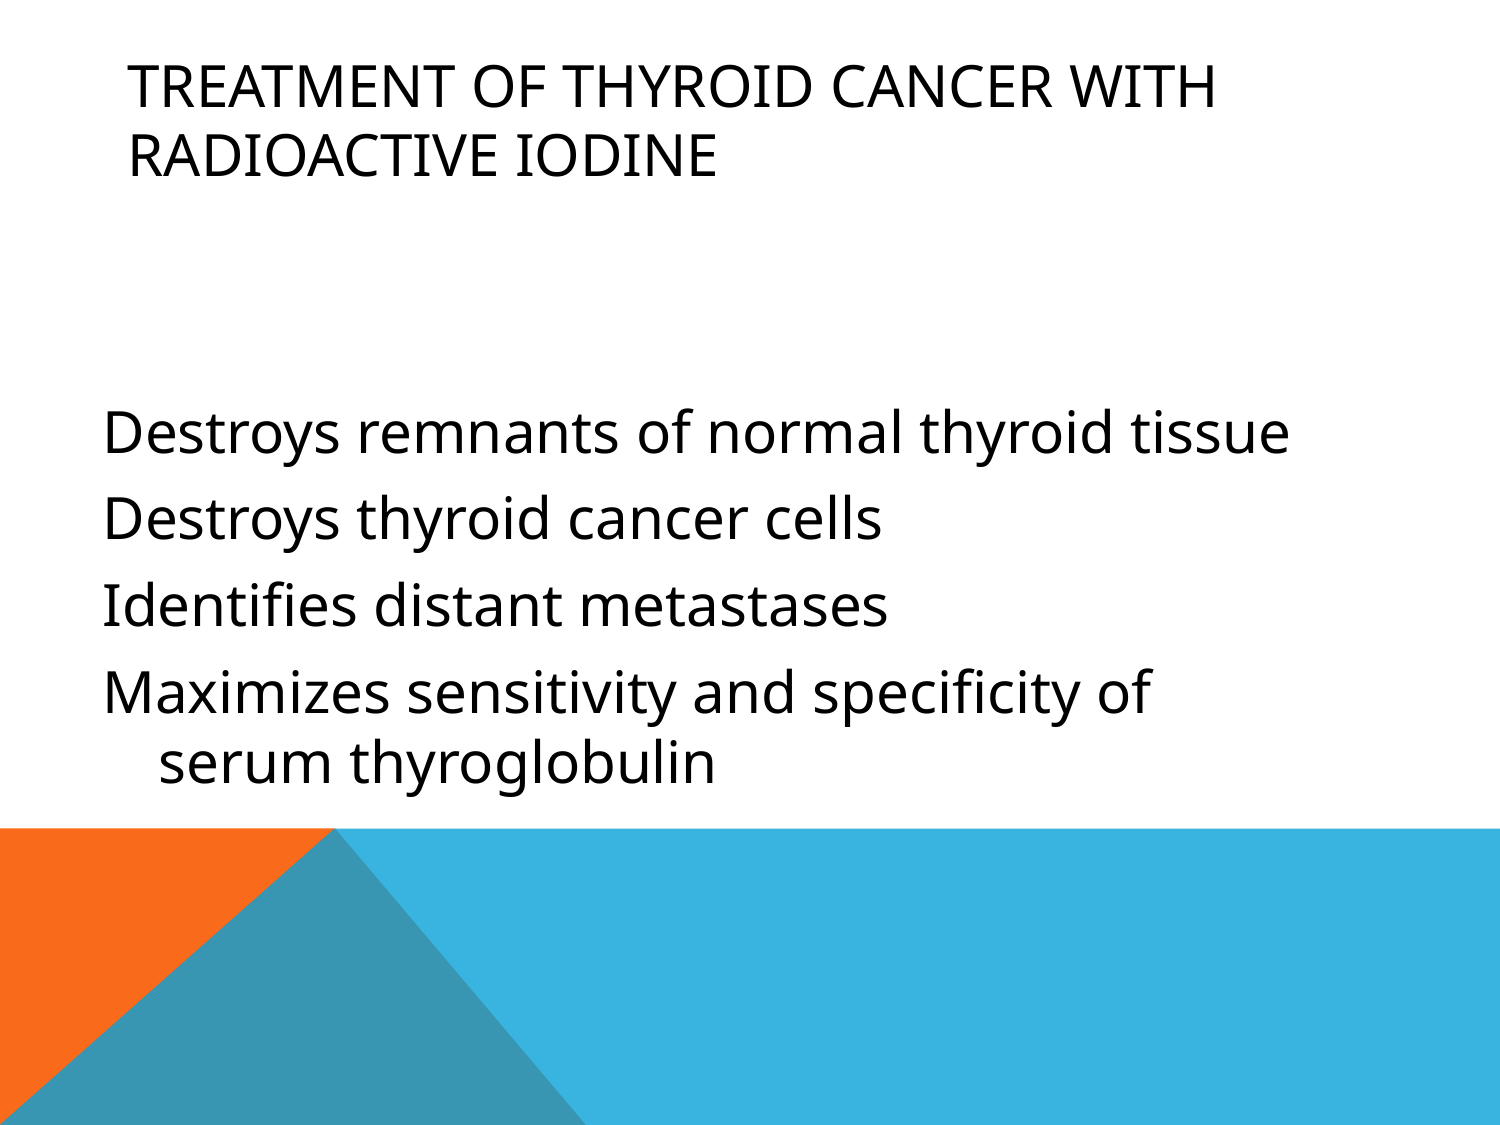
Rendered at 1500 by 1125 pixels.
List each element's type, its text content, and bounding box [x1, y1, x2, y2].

title Treatment of Thyroid Cancer With Radioactive Iodine [112, 24, 1388, 213]
list Destroys remnants of normal thyroid tissue Destroys thyroid cancer cells Identifies distant metastases Maximizes sensitivity and specificity of serum thyroglobulin [87, 387, 1343, 875]
